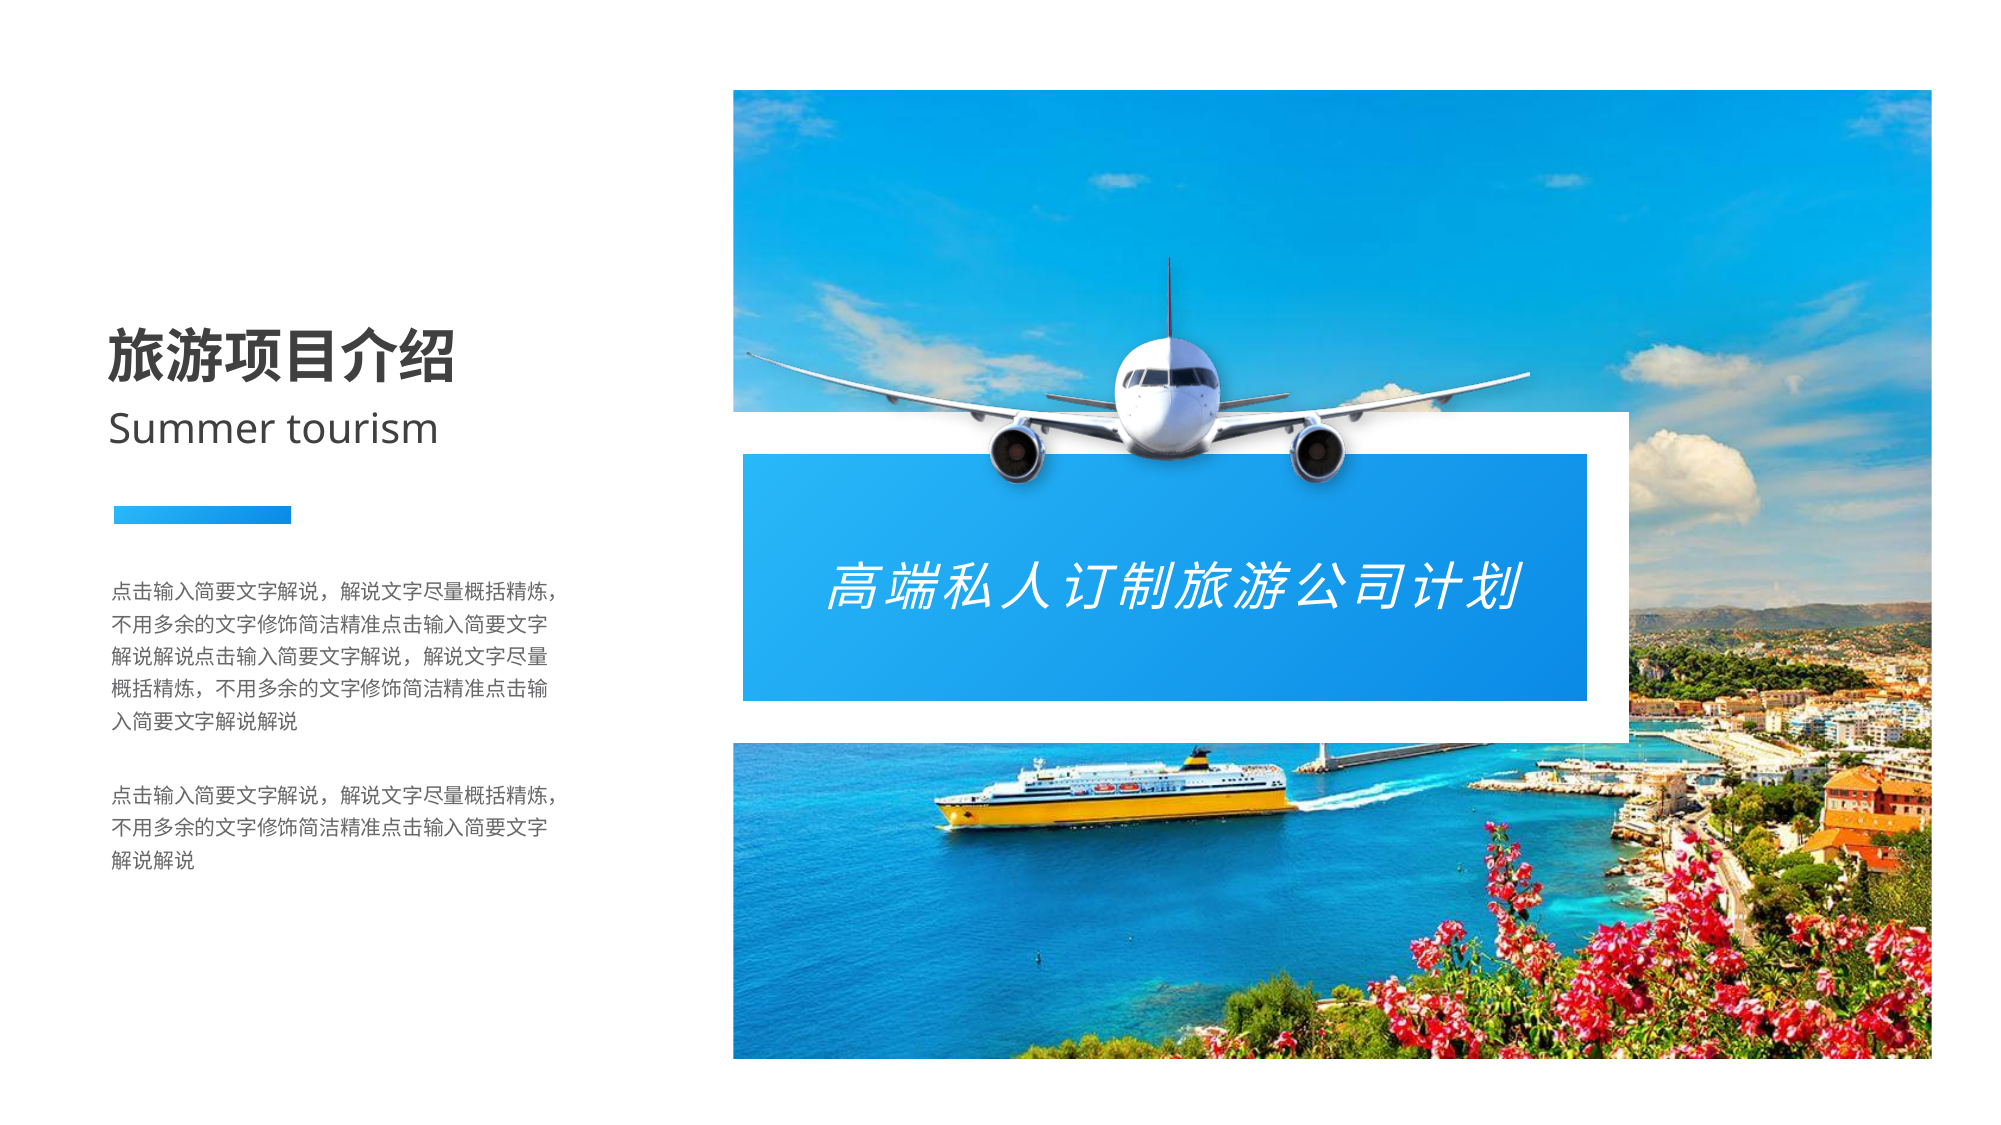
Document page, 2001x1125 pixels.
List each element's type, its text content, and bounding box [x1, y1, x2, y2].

picture [746, 257, 1530, 484]
text_box 点击输入简要文字解说，解说文字尽量概括精炼，不用多余的文字修饰简洁精准点击输入简要文字解说解说点击输入简要文字解说，解说文字尽量概括精炼，不用多余的文字修饰简洁精准点击输入简要文字解说解说 点击输入简要文字解说，解说文字尽量概括精炼，不用多余的文字修饰简洁精准点击输入简要文字解说解说 [108, 563, 563, 954]
text_box [114, 506, 292, 524]
text_box [722, 432, 1609, 722]
text_box Summer tourism [104, 404, 444, 459]
text_box 高端私人订制旅游公司计划 [820, 545, 1522, 623]
text_box 旅游项目介绍 [103, 324, 462, 396]
text_box [733, 90, 1932, 1059]
